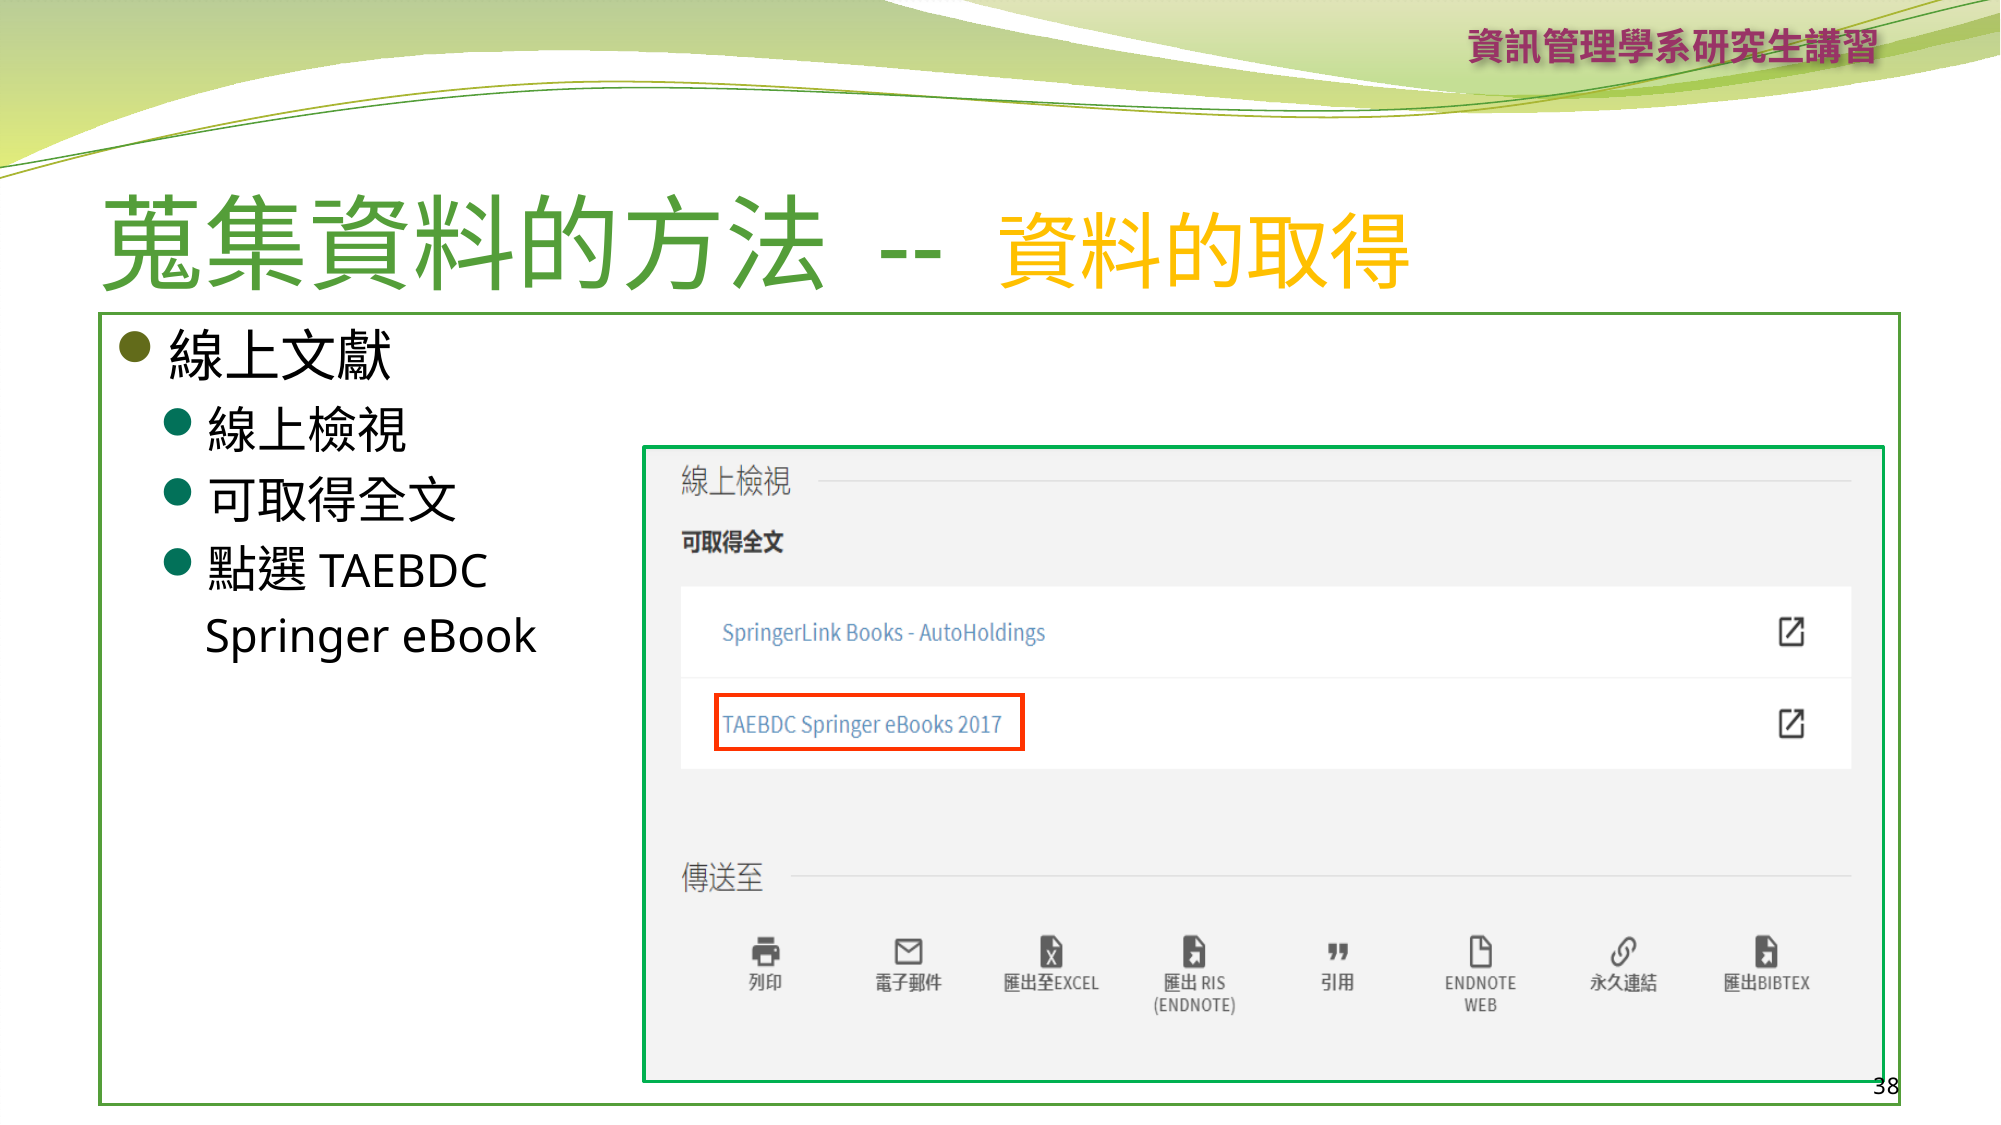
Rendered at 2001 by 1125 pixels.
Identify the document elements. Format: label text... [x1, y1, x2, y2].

list 線上文獻 線上檢視 可取得全文 點選TAEBDC Springer eBook [99, 312, 1901, 1106]
title 蒐集資料的方法 -- 資料的取得 [99, 115, 1900, 303]
text_box 資訊管理學系研究生講習 [1452, 15, 1900, 76]
slide_number 38 [1733, 1042, 1900, 1103]
picture [645, 448, 1882, 1080]
